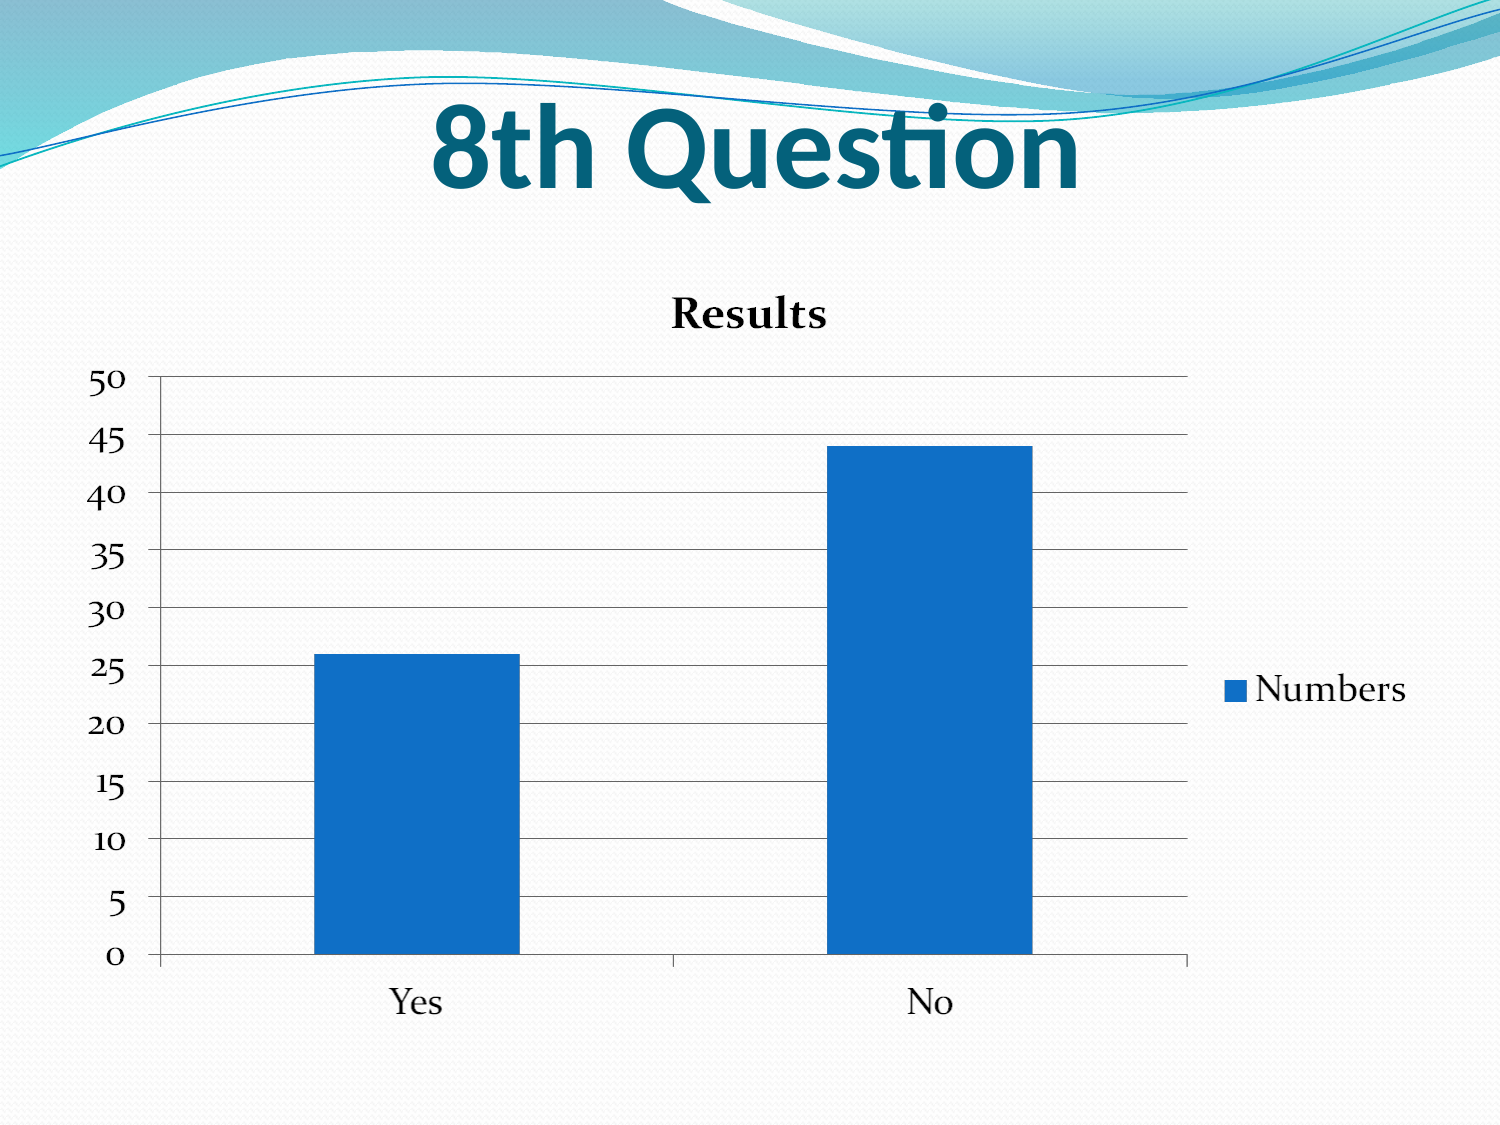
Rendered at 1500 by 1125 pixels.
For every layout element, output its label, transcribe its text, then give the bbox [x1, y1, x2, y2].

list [66, 260, 1434, 1046]
title 8th Question [81, 58, 1433, 213]
